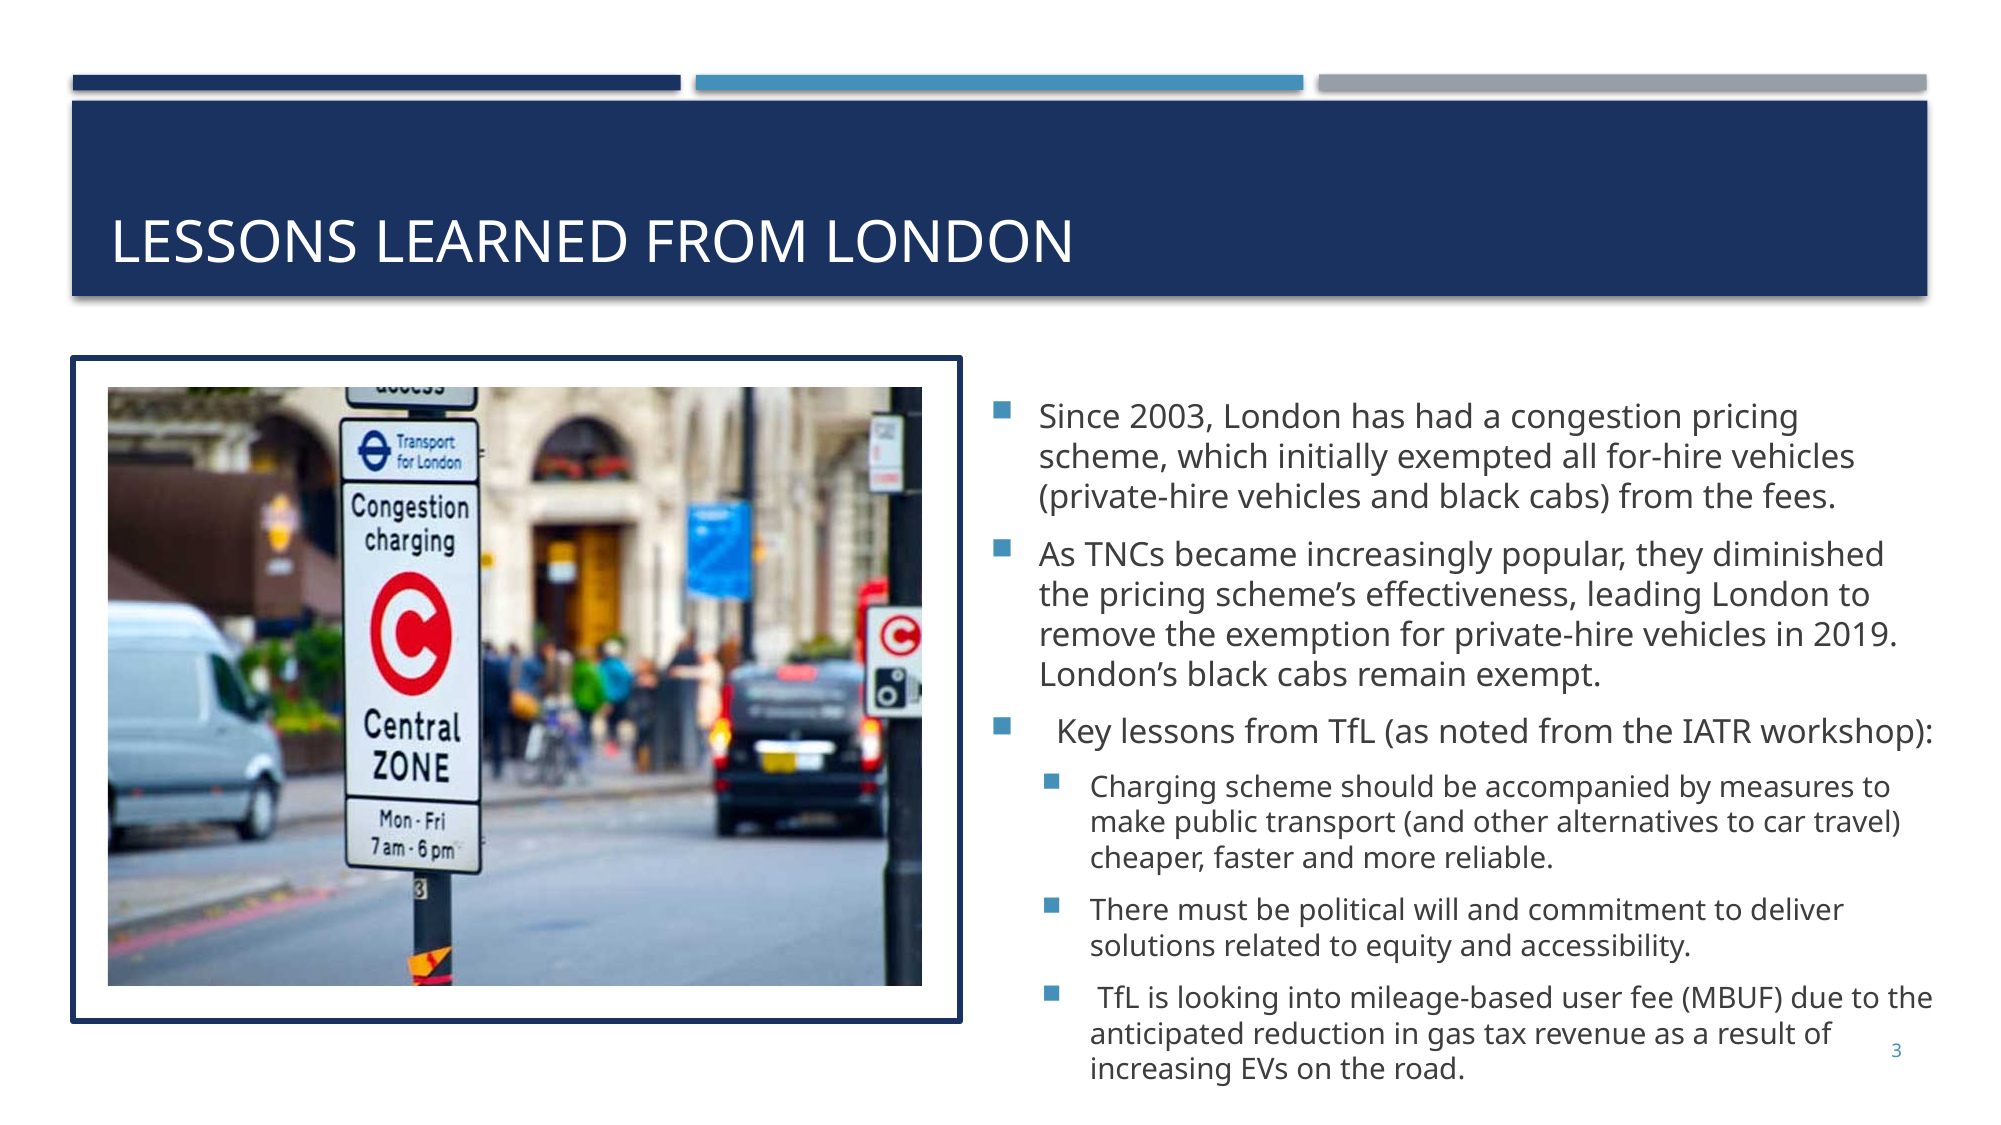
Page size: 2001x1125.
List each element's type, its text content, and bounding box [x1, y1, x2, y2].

title Lessons Learned from London [95, 115, 1905, 282]
list Since 2003, London has had a congestion pricing scheme, which initially exempted all for-hire vehicles (private-hire vehicles and black cabs) from the fees. As TNCs became increasingly popular, they diminished the pricing scheme’s effectiveness, leading London to remove the exemption for private-hire vehicles in 2019. London’s black cabs remain exempt. Key lessons from TfL (as noted from the IATR workshop): Charging scheme should be accompanied by measures to make public transport (and other alternatives to car travel) cheaper, faster and more reliable. There must be political will and commitment to deliver solutions related to equity and accessibility. TfL is looking into mileage-based user fee (MBUF) due to the anticipated reduction in gas tax revenue as a result of increasing EVs on the road. [975, 387, 1955, 1116]
picture [107, 386, 923, 987]
text_box [71, 356, 962, 1023]
slide_number 3 [1744, 1021, 1918, 1082]
